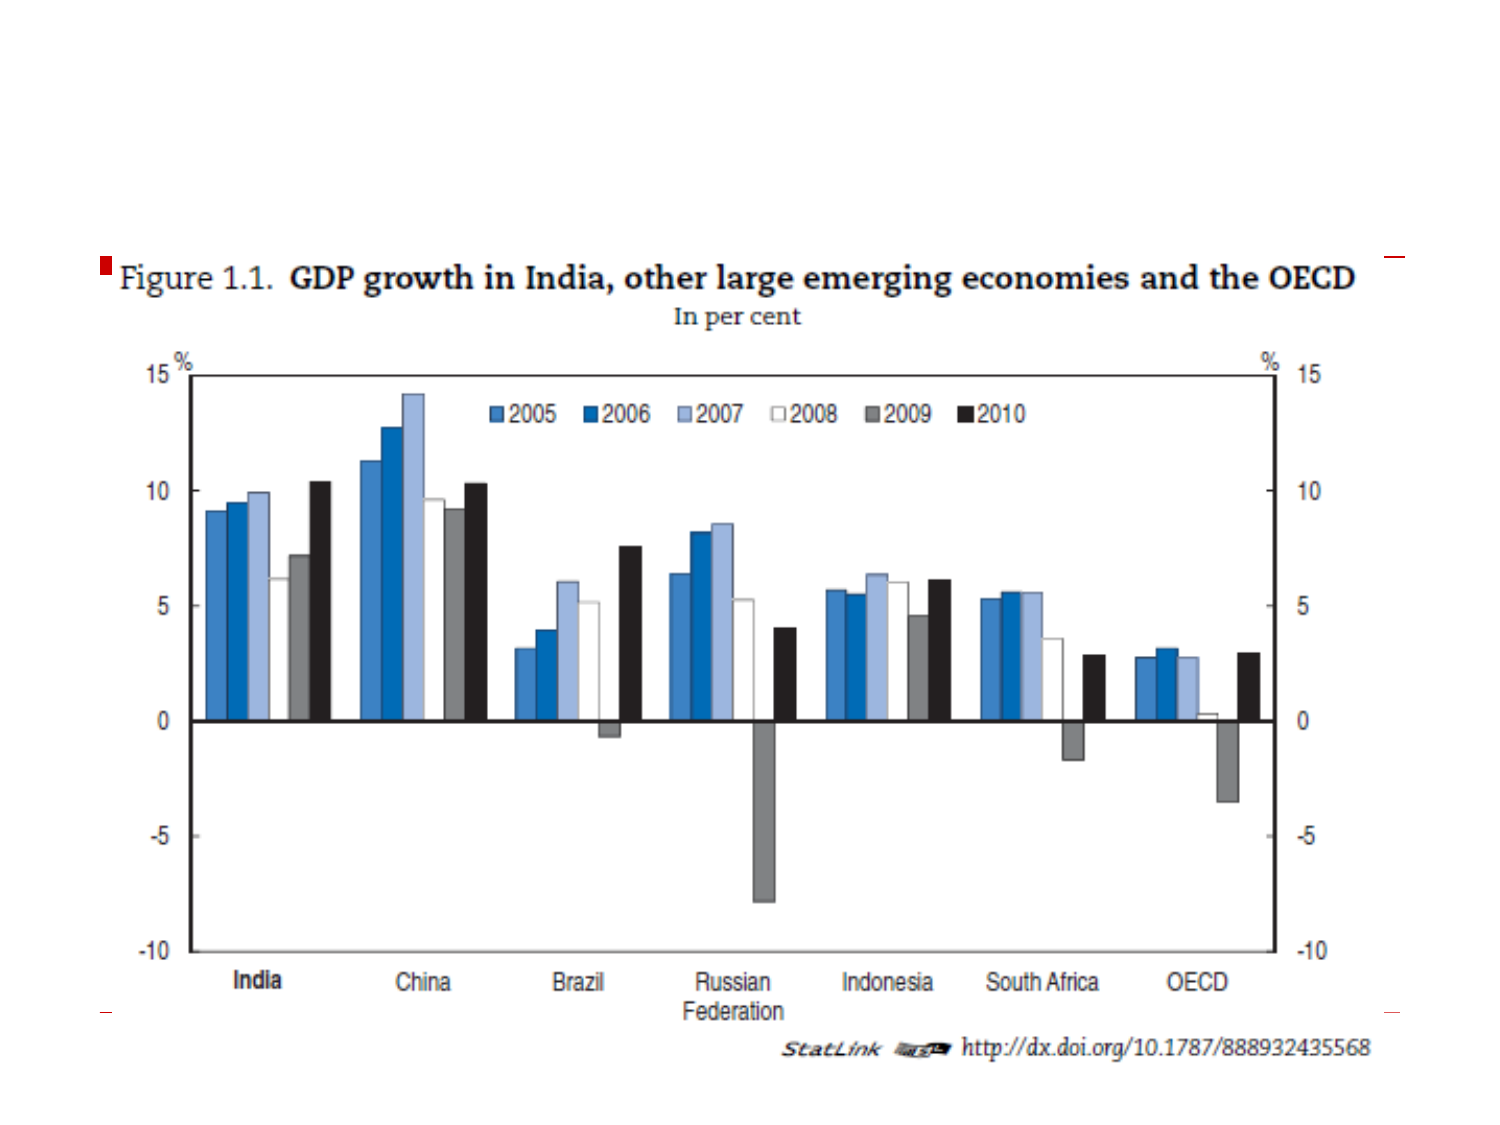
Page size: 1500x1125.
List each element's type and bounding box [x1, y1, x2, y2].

picture [112, 254, 1384, 1077]
